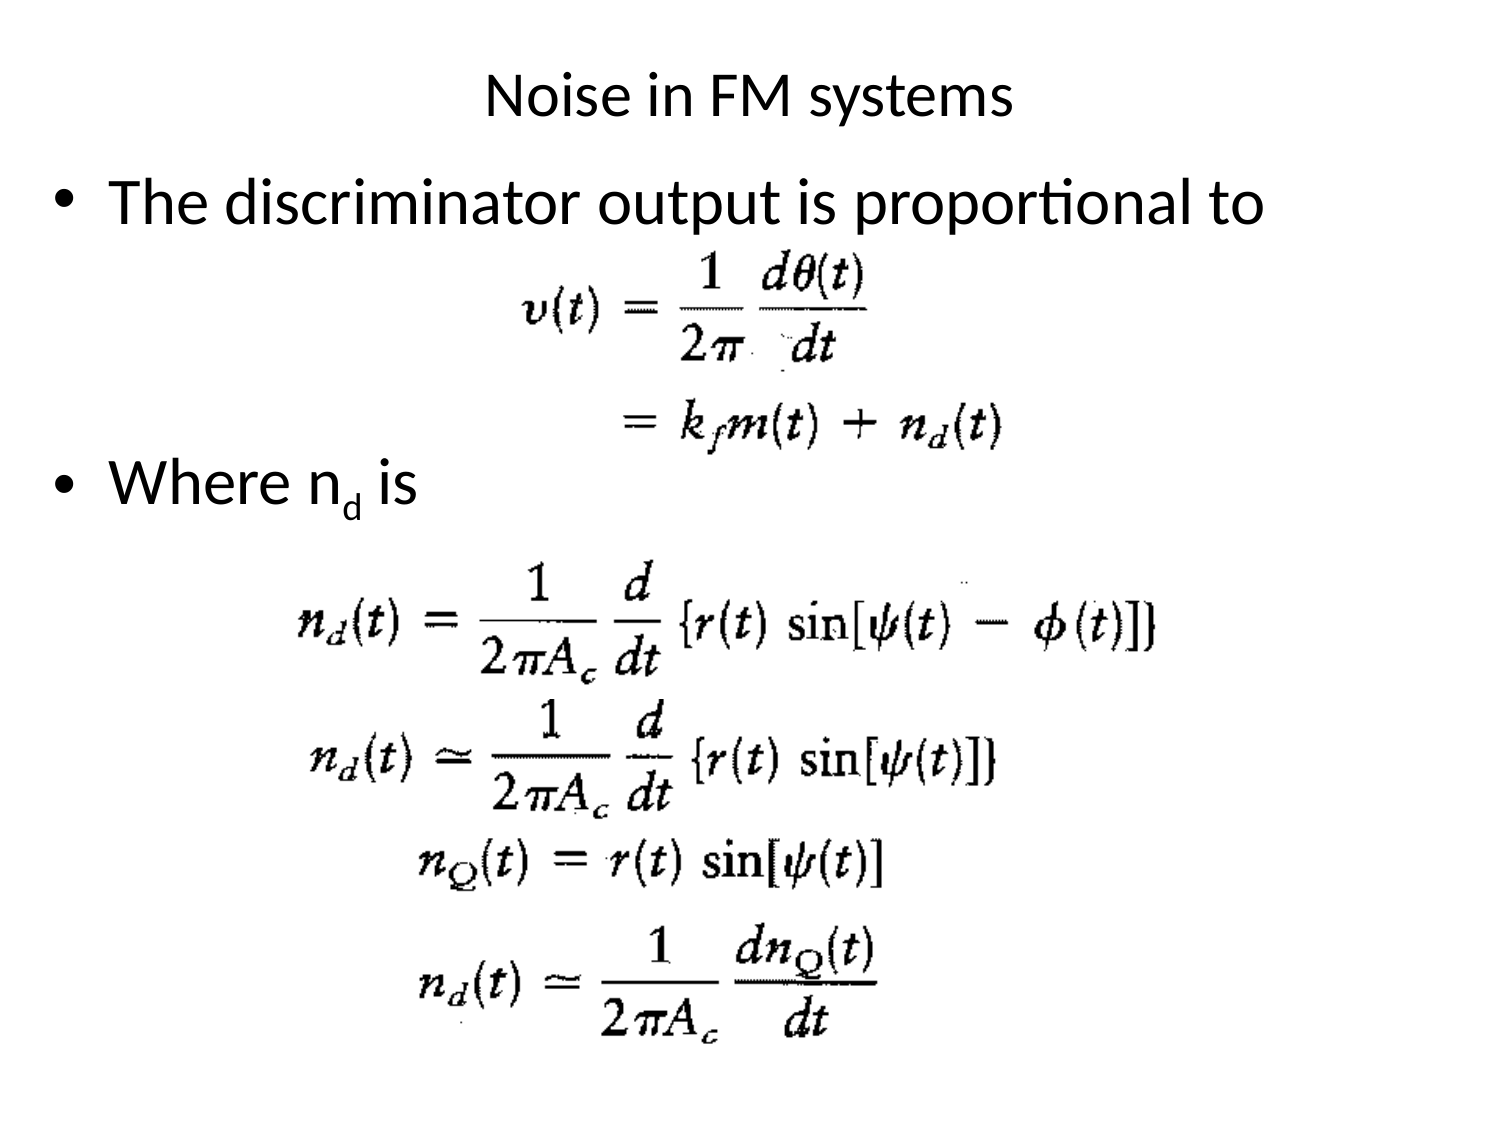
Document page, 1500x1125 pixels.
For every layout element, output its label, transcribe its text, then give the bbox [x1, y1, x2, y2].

list The discriminator output is proportional to Where nd is [37, 149, 1425, 1005]
picture [499, 237, 1019, 462]
title Noise in FM systems [75, 45, 1425, 138]
picture [387, 912, 890, 1052]
picture [274, 549, 1249, 904]
